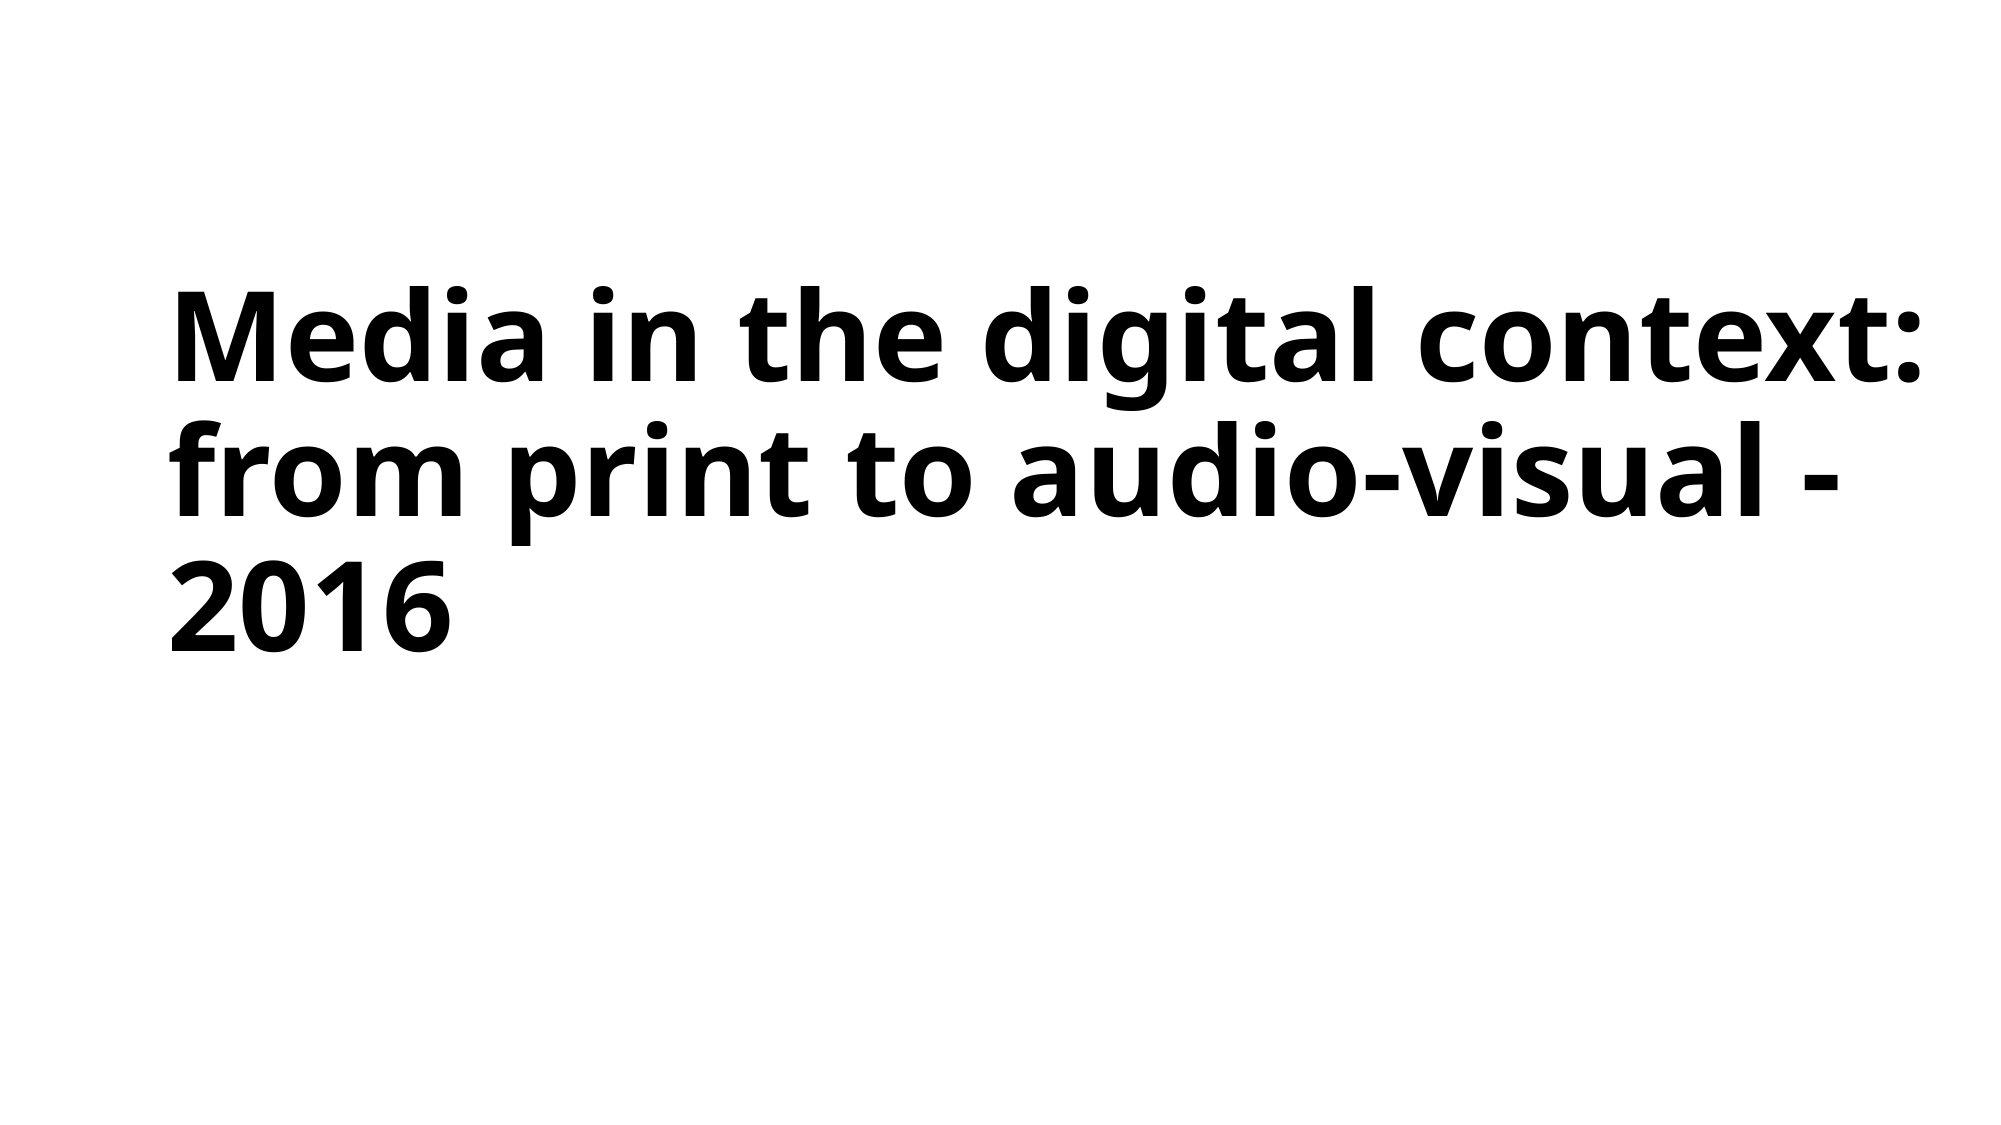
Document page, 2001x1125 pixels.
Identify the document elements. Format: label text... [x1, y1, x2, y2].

title Media in the digital context: from print to audio-visual - 2016 [152, 239, 1947, 687]
